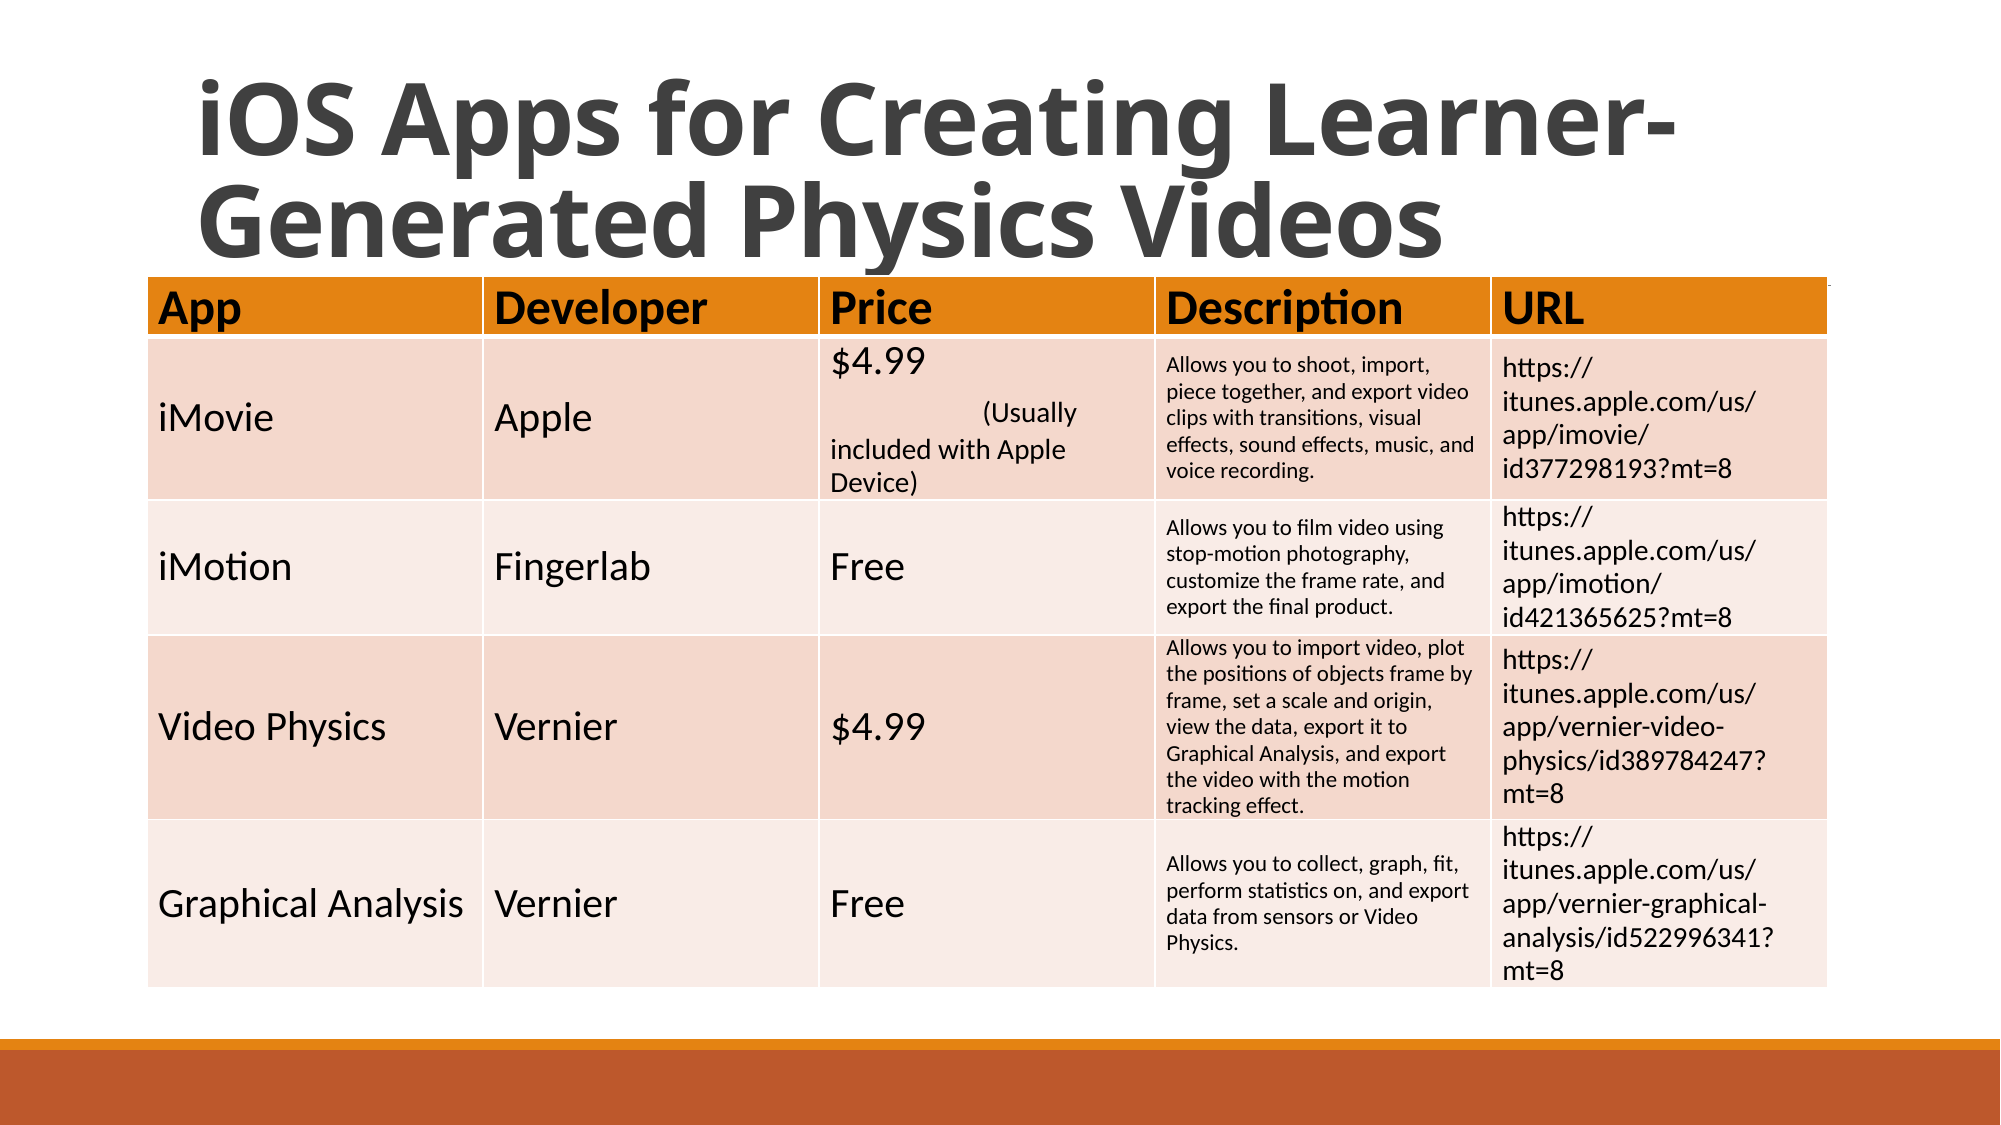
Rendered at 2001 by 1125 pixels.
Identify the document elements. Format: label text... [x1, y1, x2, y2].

table_cell Free [820, 501, 1154, 634]
table_header App [148, 277, 482, 334]
table_cell Video Physics [148, 636, 482, 819]
table_cell iMotion [148, 501, 482, 634]
table_cell $4.99 [820, 636, 1154, 819]
table_cell Graphical Analysis [148, 820, 482, 987]
table_header URL [1492, 277, 1827, 334]
table_cell https://itunes.apple.com/us/app/imovie/id377298193?mt=8 [1492, 339, 1827, 499]
table_header Price [820, 277, 1154, 334]
table_cell https://itunes.apple.com/us/app/vernier-graphical-analysis/id522996341?mt=8 [1492, 820, 1827, 987]
table_header Developer [484, 277, 818, 334]
table_cell Apple [484, 339, 818, 499]
table_cell Vernier [484, 636, 818, 819]
table_cell https://itunes.apple.com/us/app/imotion/id421365625?mt=8 [1492, 501, 1827, 634]
table_cell Allows you to shoot, import, piece together, and export video clips with transitions, visual effects, sound effects, music, and voice recording. [1156, 339, 1490, 499]
title iOS Apps for Creating Learner-Generated Physics Videos [180, 47, 1830, 285]
table_cell Free [820, 820, 1154, 987]
table_cell iMovie [148, 339, 482, 499]
table_header Description [1156, 277, 1490, 334]
table_cell Allows you to collect, graph, fit, perform statistics on, and export data from sensors or Video Physics. [1156, 820, 1490, 987]
table_cell Allows you to film video using stop-motion photography, customize the frame rate, and export the final product. [1156, 501, 1490, 634]
table_cell Vernier [484, 820, 818, 987]
table_cell Fingerlab [484, 501, 818, 634]
table_cell $4.99 (Usually included with Apple Device) [820, 339, 1154, 499]
table_cell Allows you to import video, plot the positions of objects frame by frame, set a scale and origin, view the data, export it to Graphical Analysis, and export the video with the motion tracking effect. [1156, 636, 1490, 819]
table_cell https://itunes.apple.com/us/app/vernier-video-physics/id389784247?mt=8 [1492, 636, 1827, 819]
